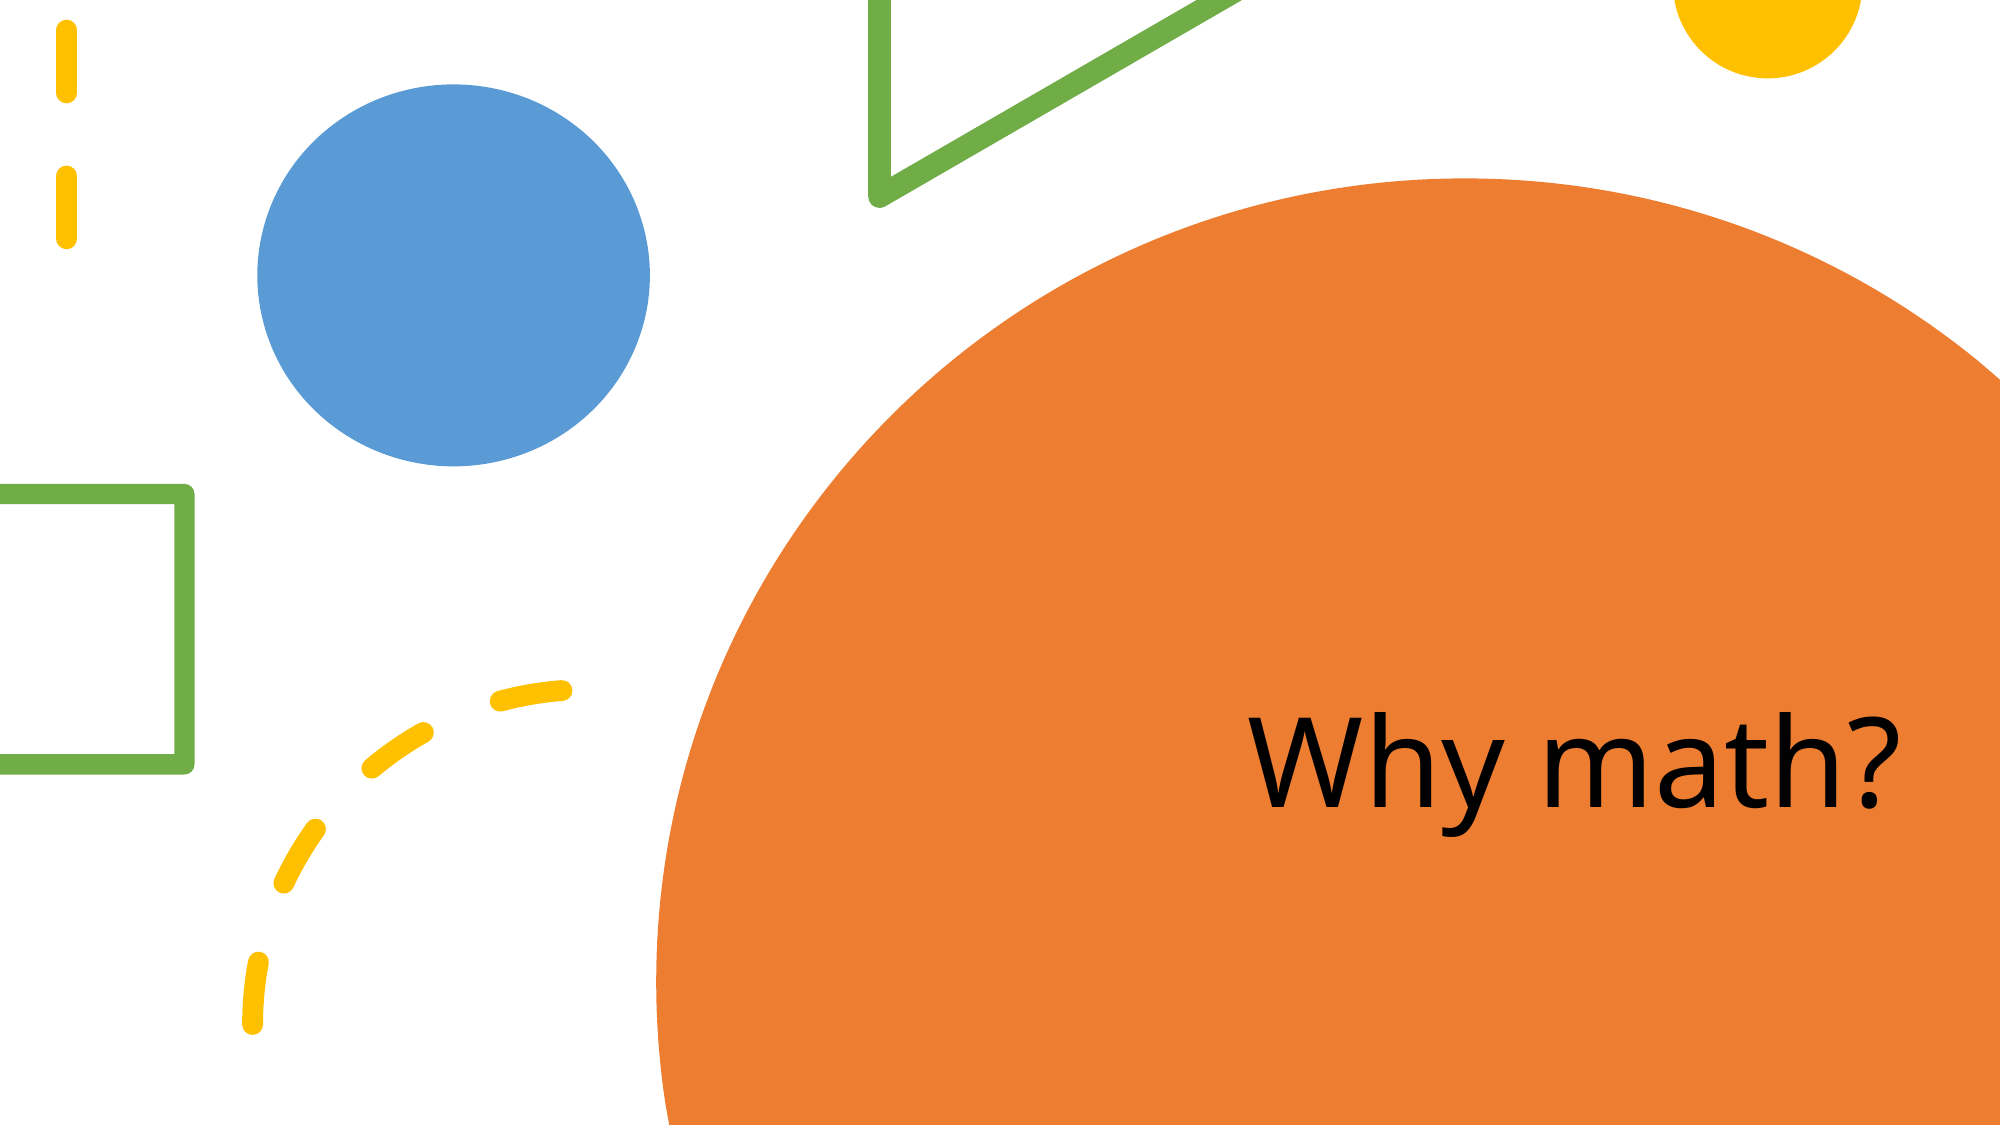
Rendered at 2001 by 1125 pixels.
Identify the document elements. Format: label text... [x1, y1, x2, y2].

text_box [252, 689, 588, 1026]
text_box [0, 483, 195, 775]
title Why math? [835, 450, 1917, 842]
text_box [256, 83, 651, 468]
text_box [1673, 0, 1862, 80]
text_box [655, 177, 2000, 1125]
text_box [868, 0, 1243, 208]
